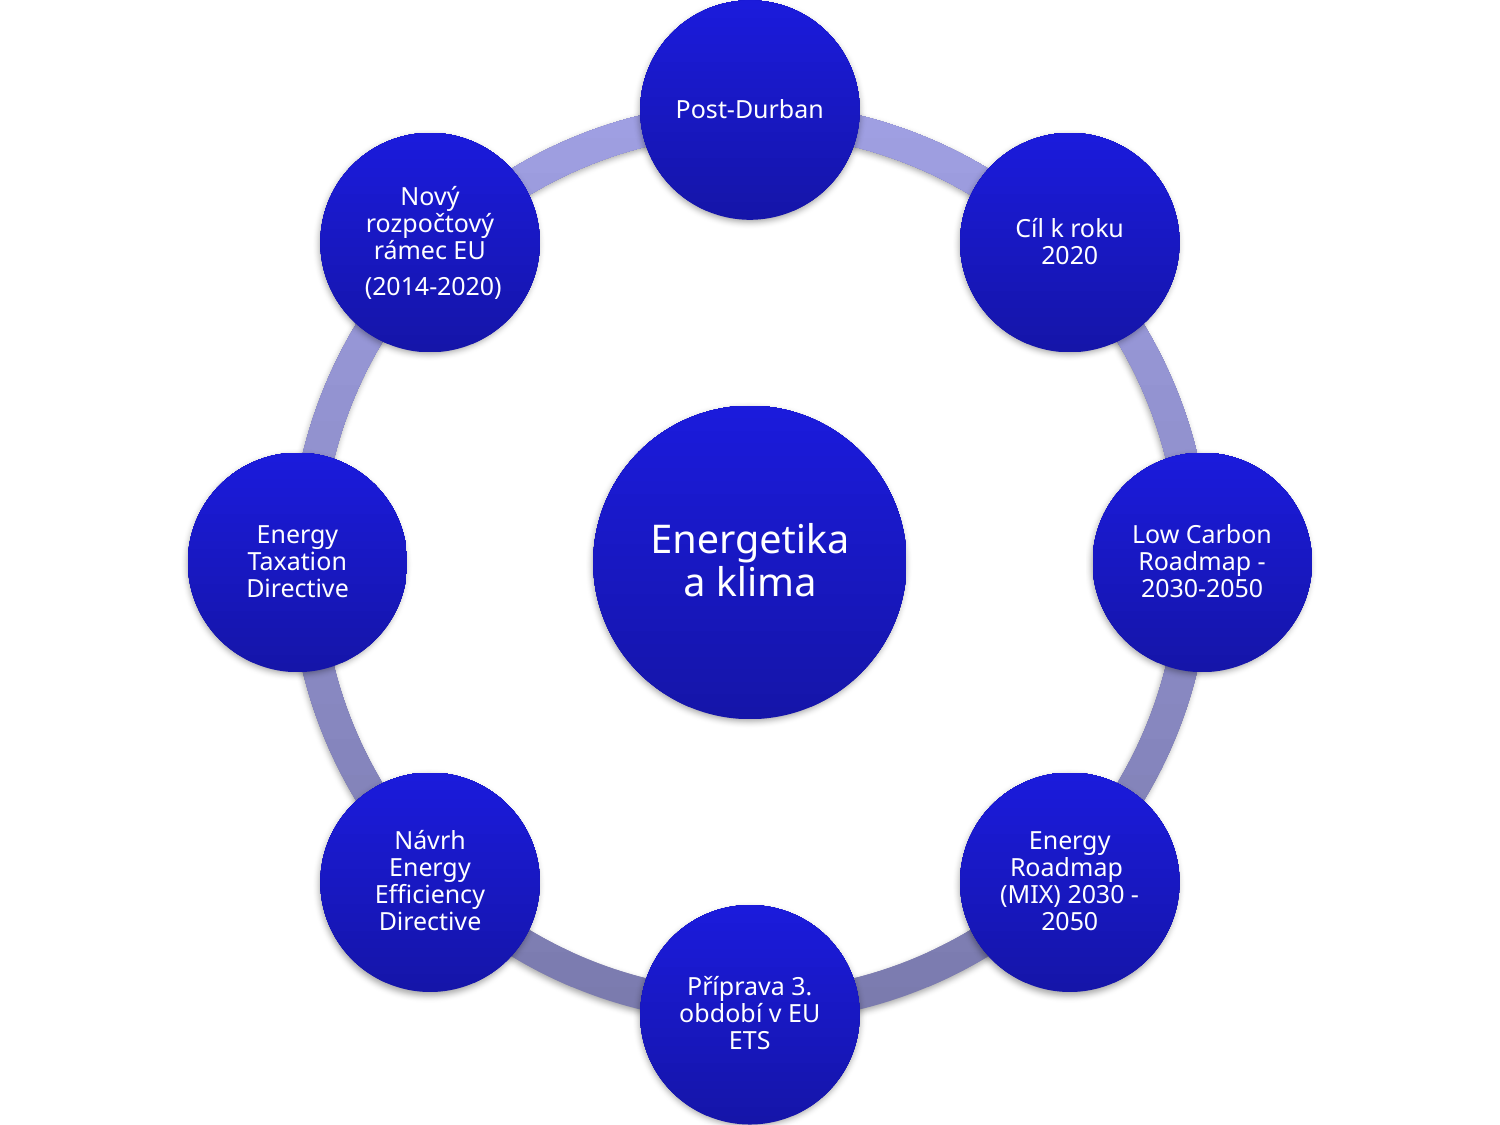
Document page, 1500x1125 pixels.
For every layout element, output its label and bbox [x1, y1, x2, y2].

text_box [0, 0, 1500, 1125]
